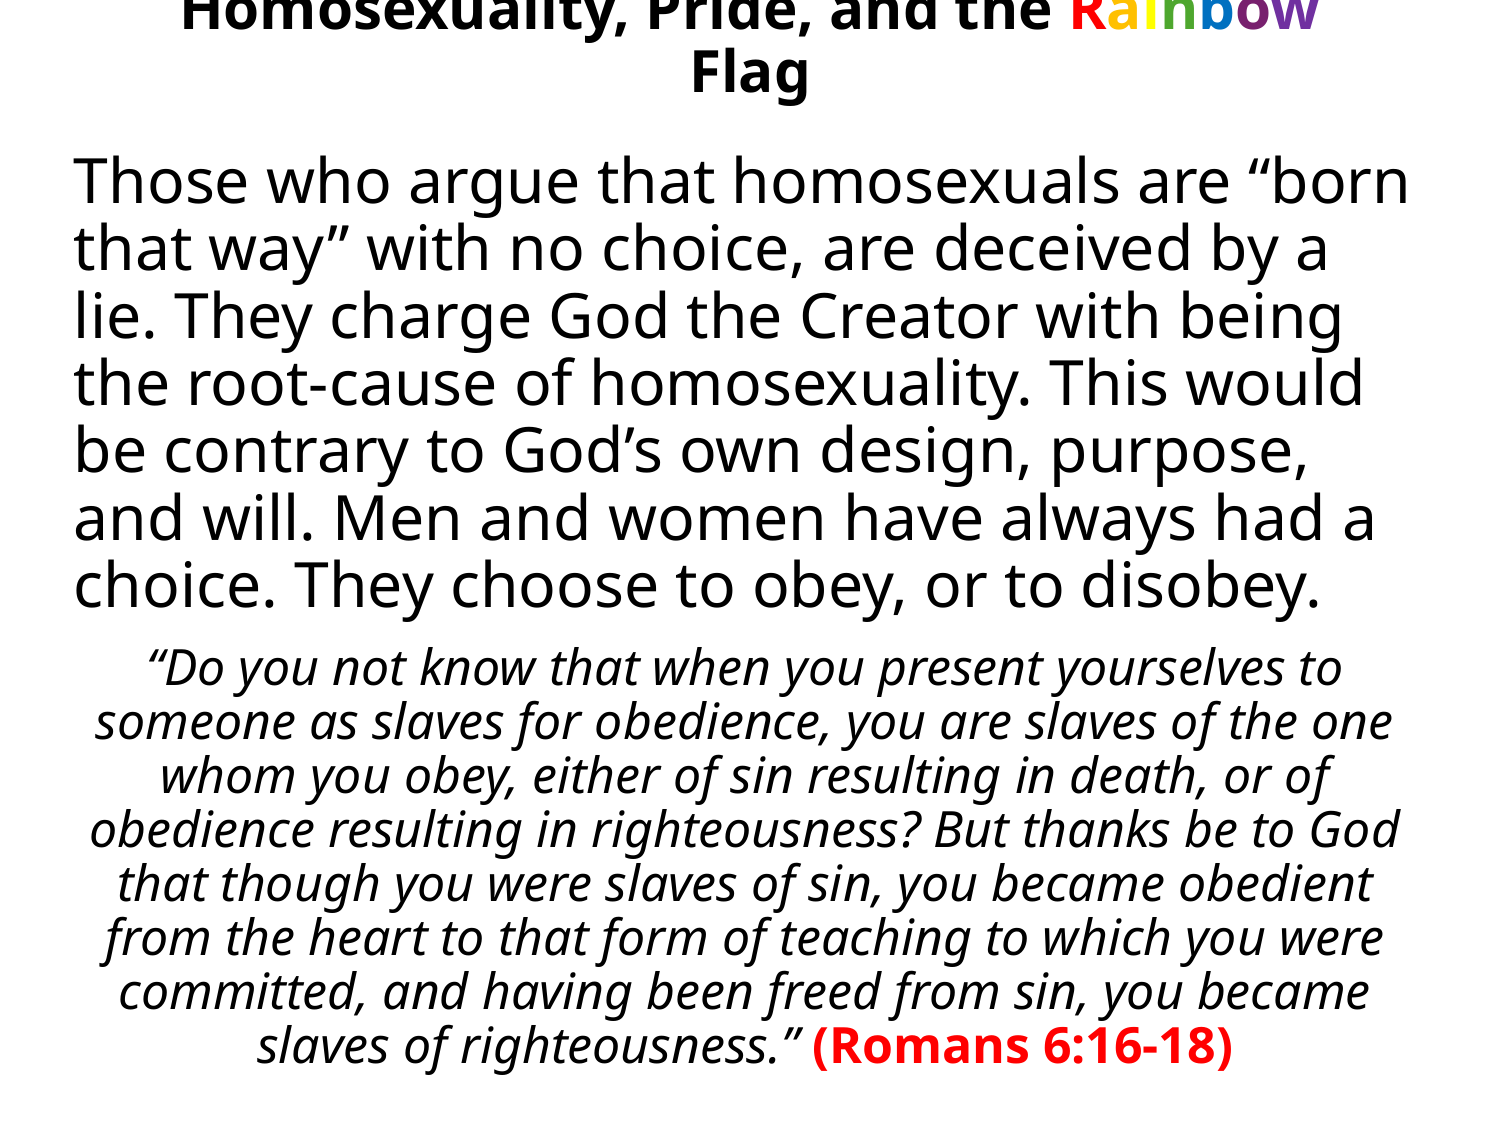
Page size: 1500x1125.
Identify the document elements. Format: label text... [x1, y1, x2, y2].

subtitle Those who argue that homosexuals are “born that way” with no choice, are deceived by a lie. They charge God the Creator with being the root-cause of homosexuality. This would be contrary to God’s own design, purpose, and will. Men and women have always had a choice. They choose to obey, or to disobey. “Do you not know that when you present yourselves to someone as slaves for obedience, you are slaves of the one whom you obey, either of sin resulting in death, or of obedience resulting in righteousness? But thanks be to God that though you were slaves of sin, you became obedient from the heart to that form of teaching to which you were committed, and having been freed from sin, you became slaves of righteousness.” (Romans 6:16-18) [58, 141, 1432, 1082]
title Homosexuality, Pride, and the Rainbow Flag [112, 0, 1388, 113]
